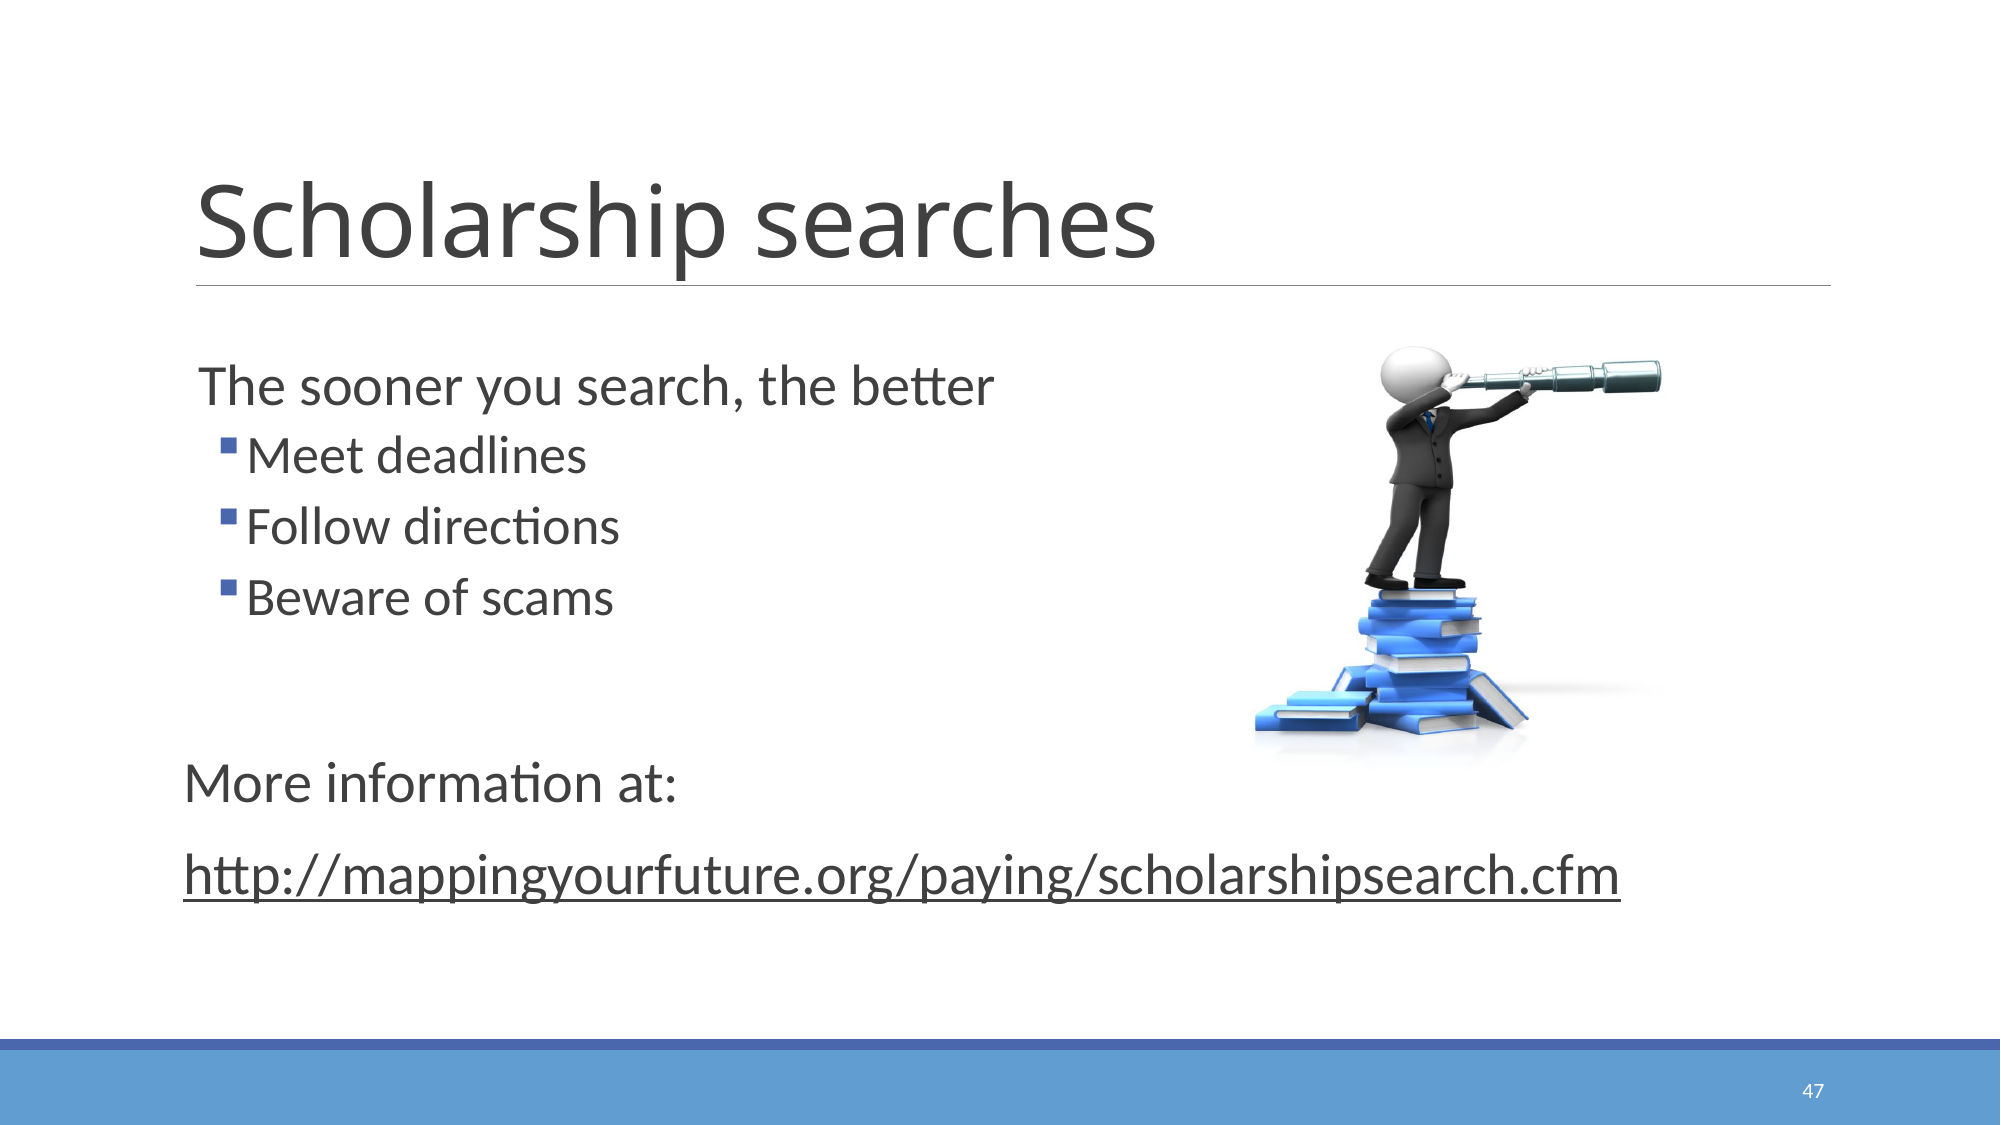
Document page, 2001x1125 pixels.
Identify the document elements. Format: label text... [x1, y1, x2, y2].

title Scholarship searches [180, 47, 1830, 285]
picture [1216, 336, 1723, 772]
slide_number 47 [1624, 1059, 1840, 1120]
list The sooner you search, the better Meet deadlines Follow directions Beware of scams More information at: http://mappingyourfuture.org/paying/scholarshipsearch.cfm [183, 347, 1884, 939]
